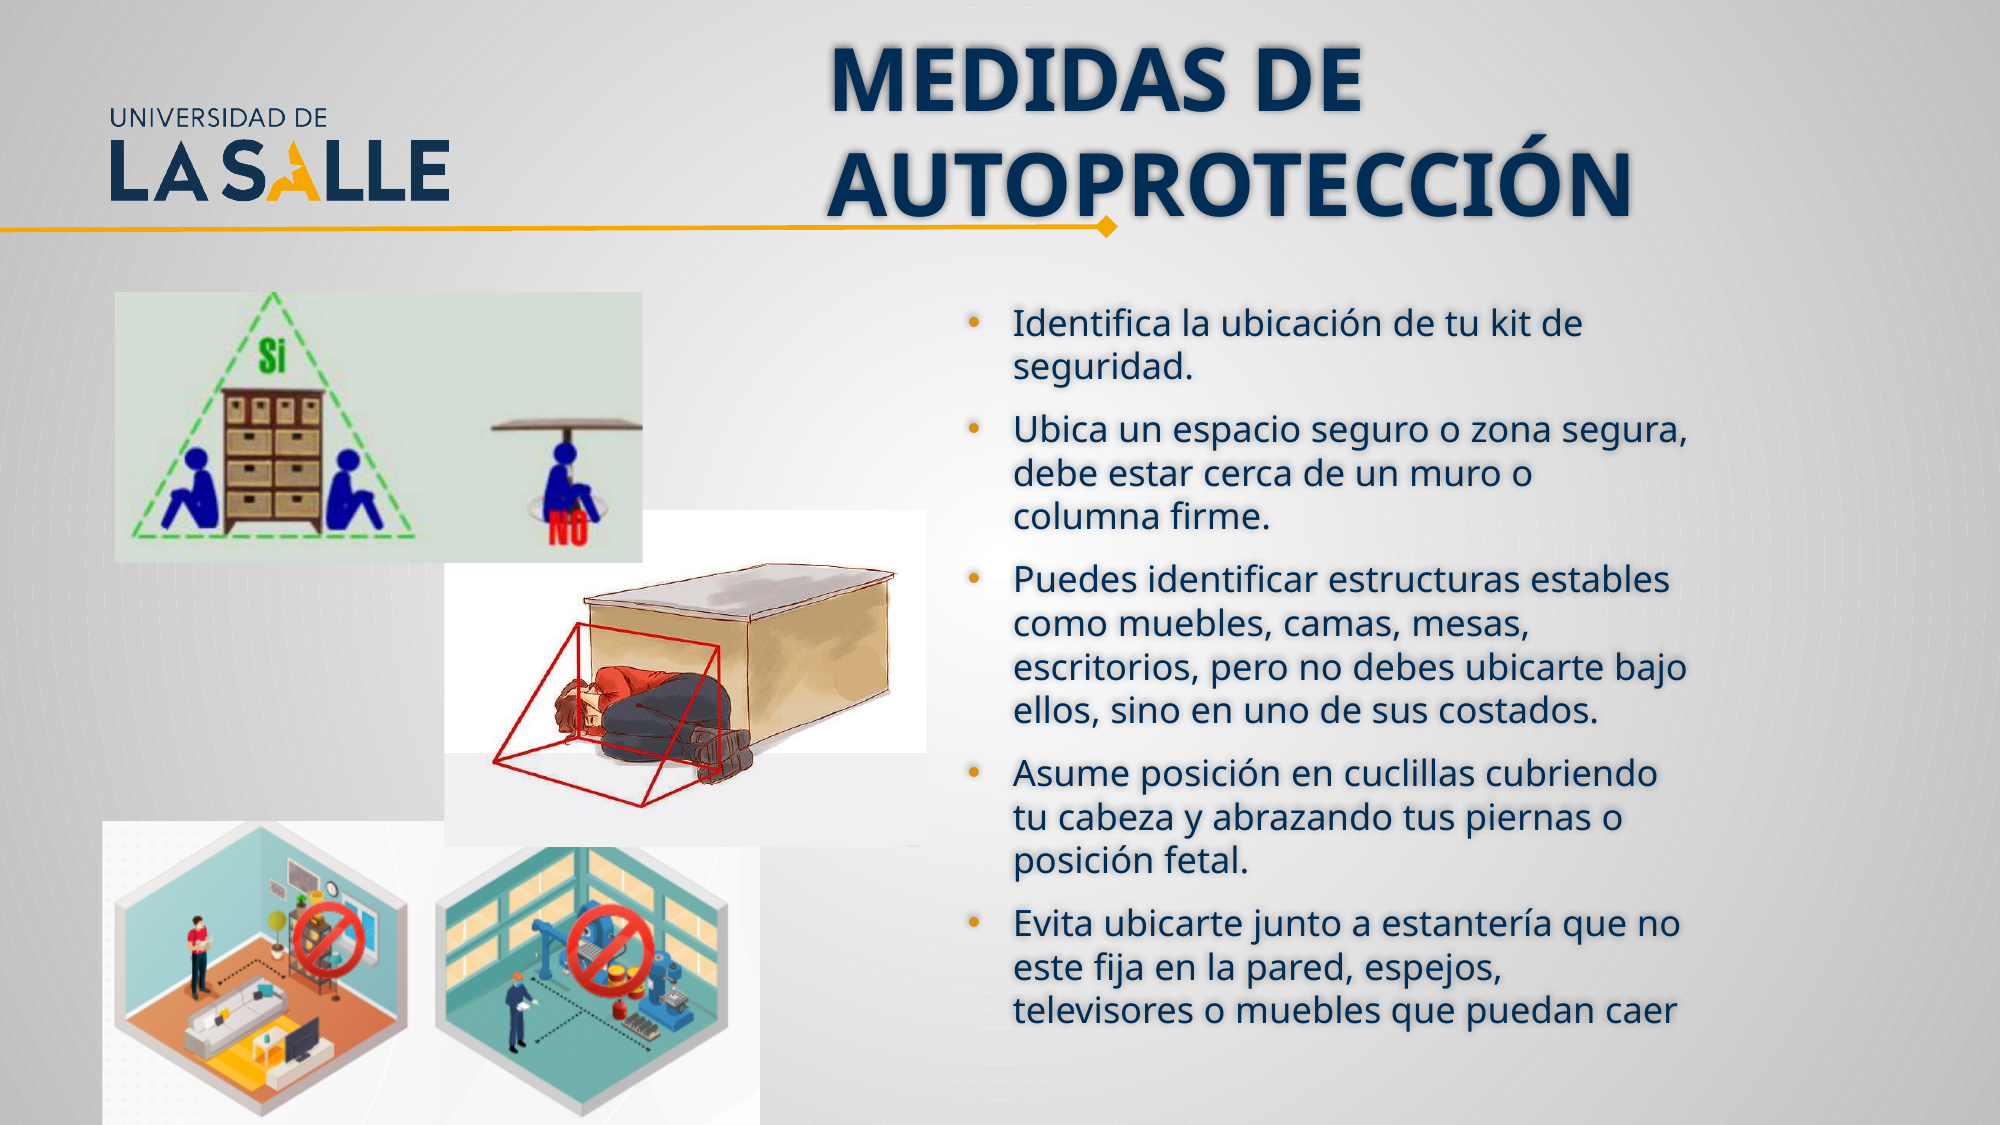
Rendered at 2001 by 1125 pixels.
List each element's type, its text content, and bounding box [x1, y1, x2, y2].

list Identifica la ubicación de tu kit de seguridad. Ubica un espacio seguro o zona segura, debe estar cerca de un muro o columna firme. Puedes identificar estructuras estables como muebles, camas, mesas, escritorios, pero no debes ubicarte bajo ellos, sino en uno de sus costados. Asume posición en cuclillas cubriendo tu cabeza y abrazando tus piernas o posición fetal. Evita ubicarte junto a estantería que no este fija en la pared, espejos, televisores o muebles que puedan caer [952, 292, 1705, 1065]
picture [85, 81, 475, 227]
picture [102, 292, 927, 1125]
title MEDIDAS DE AUTOPROTECCIÓN [812, 0, 1780, 242]
